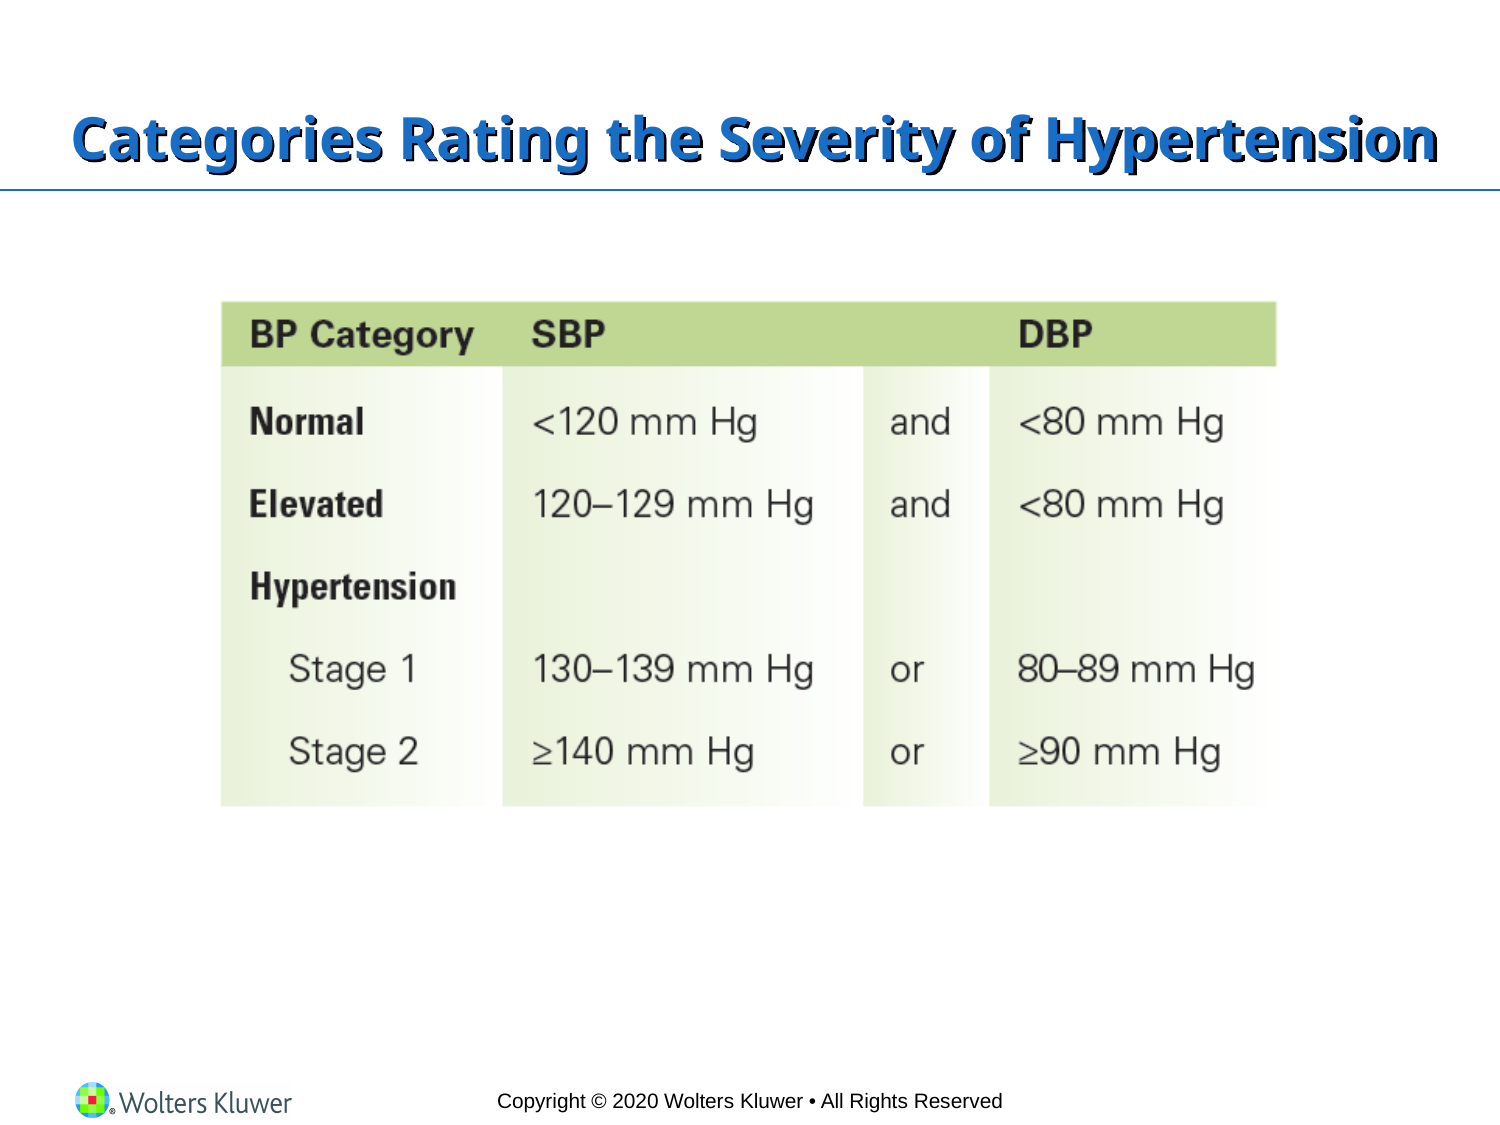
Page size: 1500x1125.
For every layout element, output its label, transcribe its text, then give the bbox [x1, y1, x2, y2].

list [218, 294, 1282, 830]
picture [75, 1082, 292, 1118]
title Categories Rating the Severity of Hypertension [70, 44, 1469, 172]
